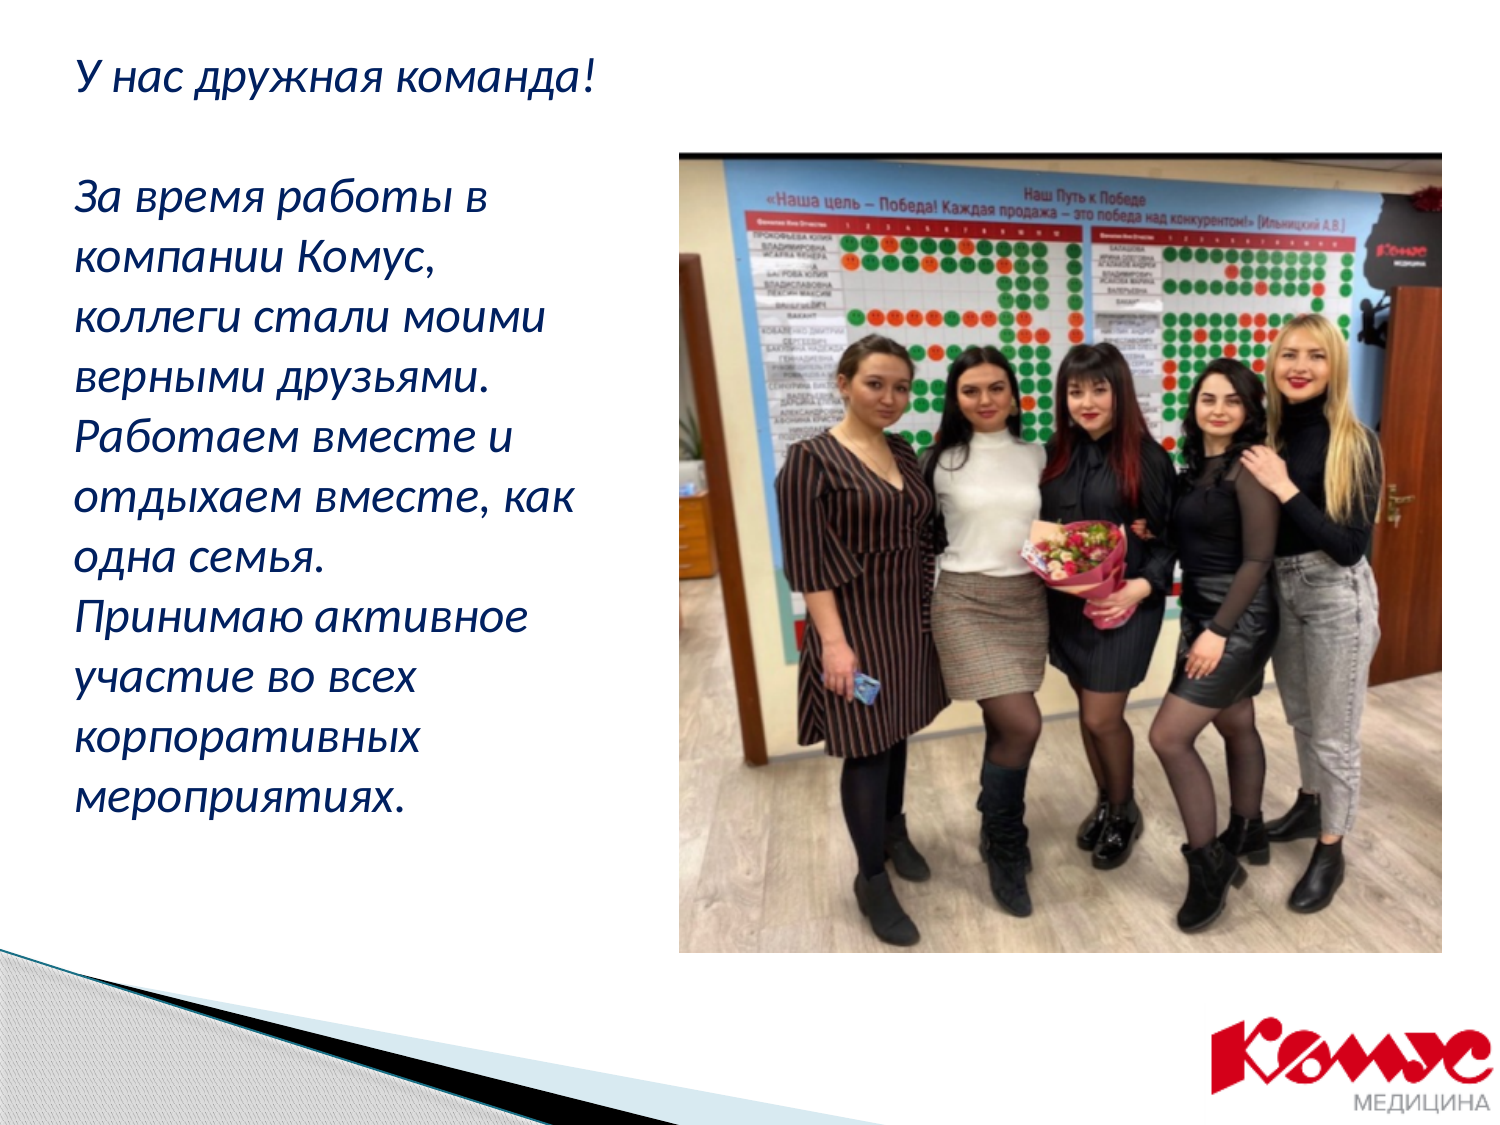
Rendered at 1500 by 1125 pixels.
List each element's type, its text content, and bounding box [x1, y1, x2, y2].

text_box У нас дружная команда! За время работы в компании Комус, коллеги стали моими верными друзьями. Работаем вместе и отдыхаем вместе, как одна семья. Принимаю активное участие во всех корпоративных мероприятиях. [58, 35, 657, 950]
picture [679, 152, 1443, 954]
picture [1204, 1003, 1500, 1125]
